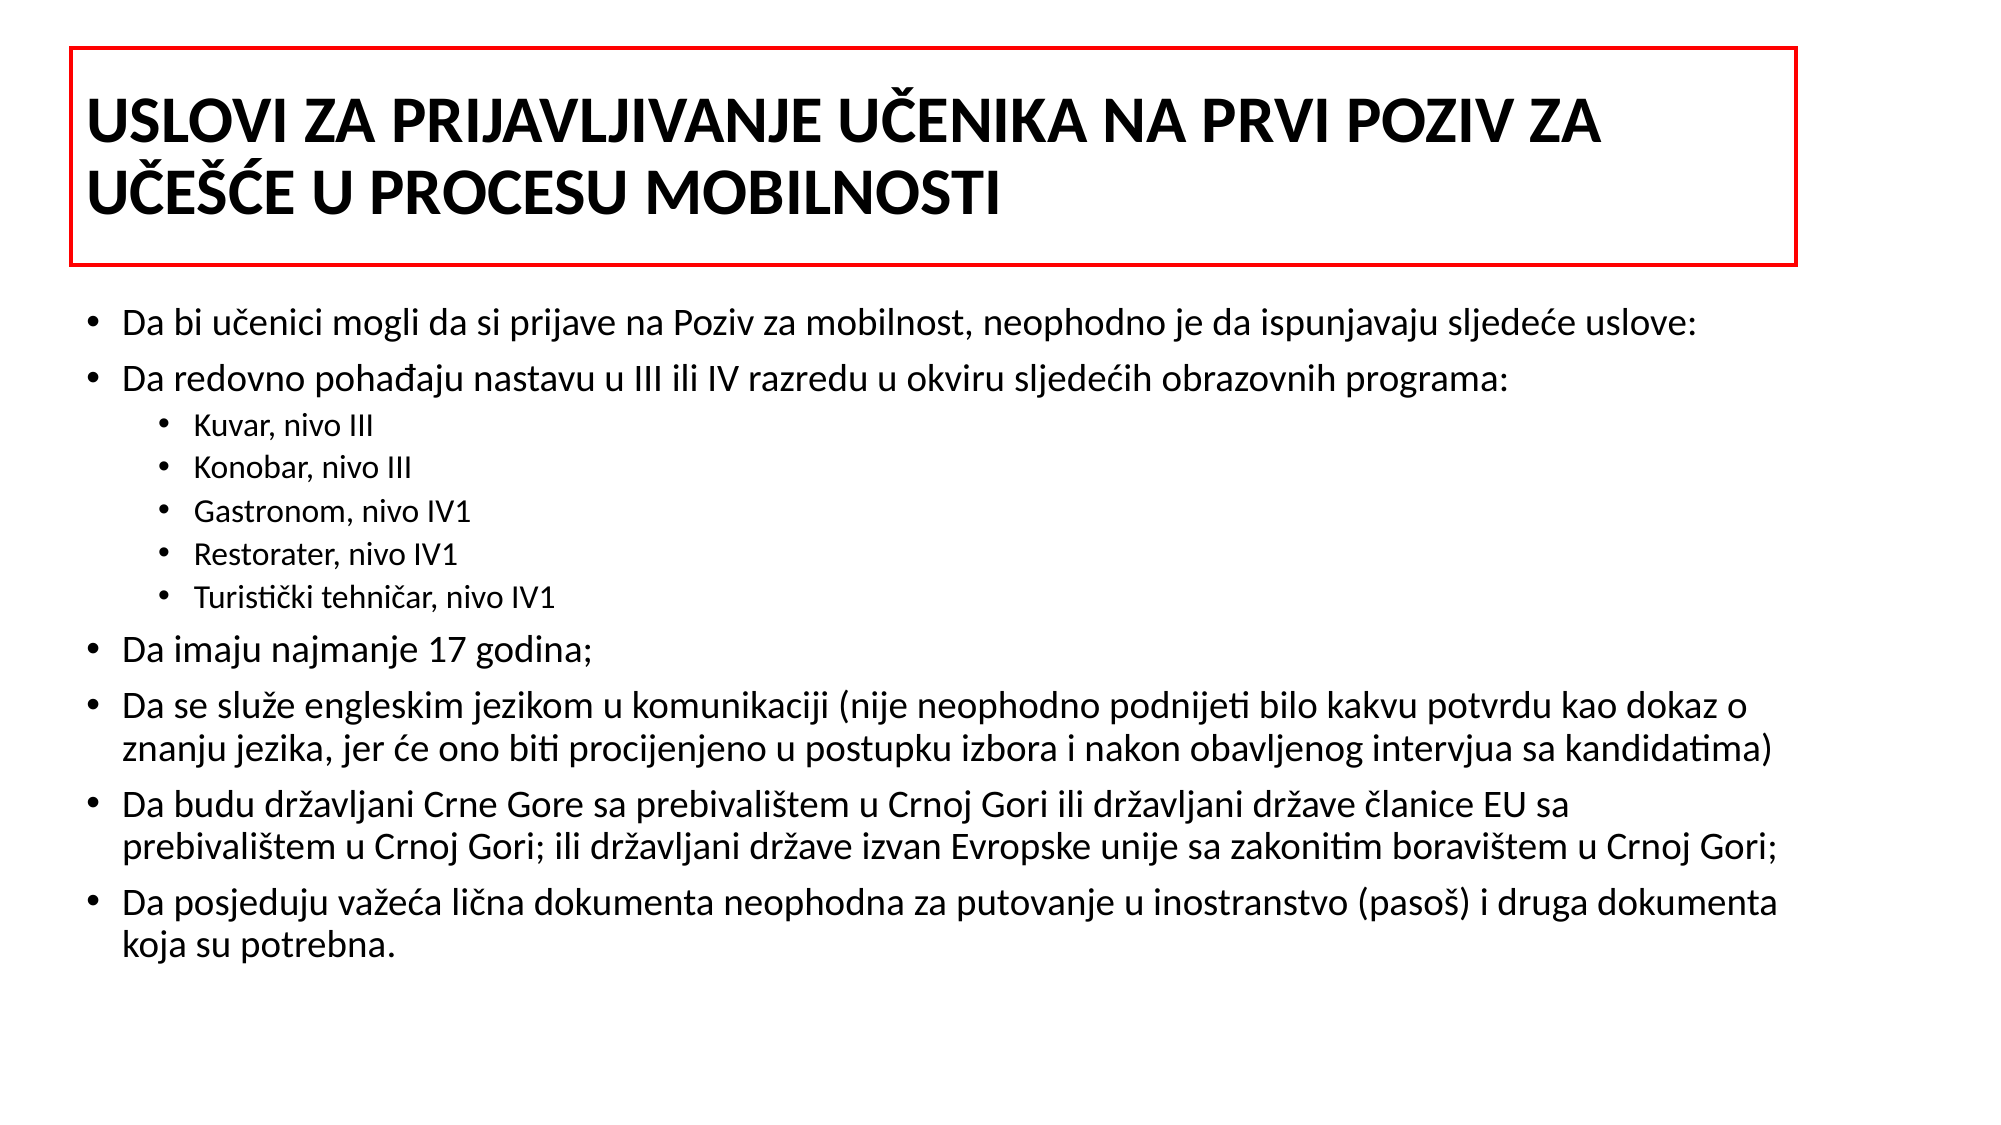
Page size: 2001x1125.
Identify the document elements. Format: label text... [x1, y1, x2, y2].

title USLOVI ZA PRIJAVLJIVANJE UČENIKA NA PRVI POZIV ZA UČEŠĆE U PROCESU MOBILNOSTI [70, 47, 1797, 266]
list Da bi učenici mogli da si prijave na Poziv za mobilnost, neophodno je da ispunjavaju sljedeće uslove: Da redovno pohađaju nastavu u III ili IV razredu u okviru sljedećih obrazovnih programa: Kuvar, nivo III Konobar, nivo III Gastronom, nivo IV1 Restorater, nivo IV1 Turistički tehničar, nivo IV1 Da imaju najmanje 17 godina; Da se služe engleskim jezikom u komunikaciji (nije neophodno podnijeti bilo kakvu potvrdu kao dokaz o znanju jezika, jer će ono biti procijenjeno u postupku izbora i nakon obavljenog intervjua sa kandidatima) Da budu državljani Crne Gore sa prebivalištem u Crnoj Gori ili državljani države članice EU sa prebivalištem u Crnoj Gori; ili državljani države izvan Evropske unije sa zakonitim boravištem u Crnoj Gori; Da posjeduju važeća lična dokumenta neophodna za putovanje u inostranstvo (pasoš) i druga dokumenta koja su potrebna. [71, 294, 1797, 1059]
